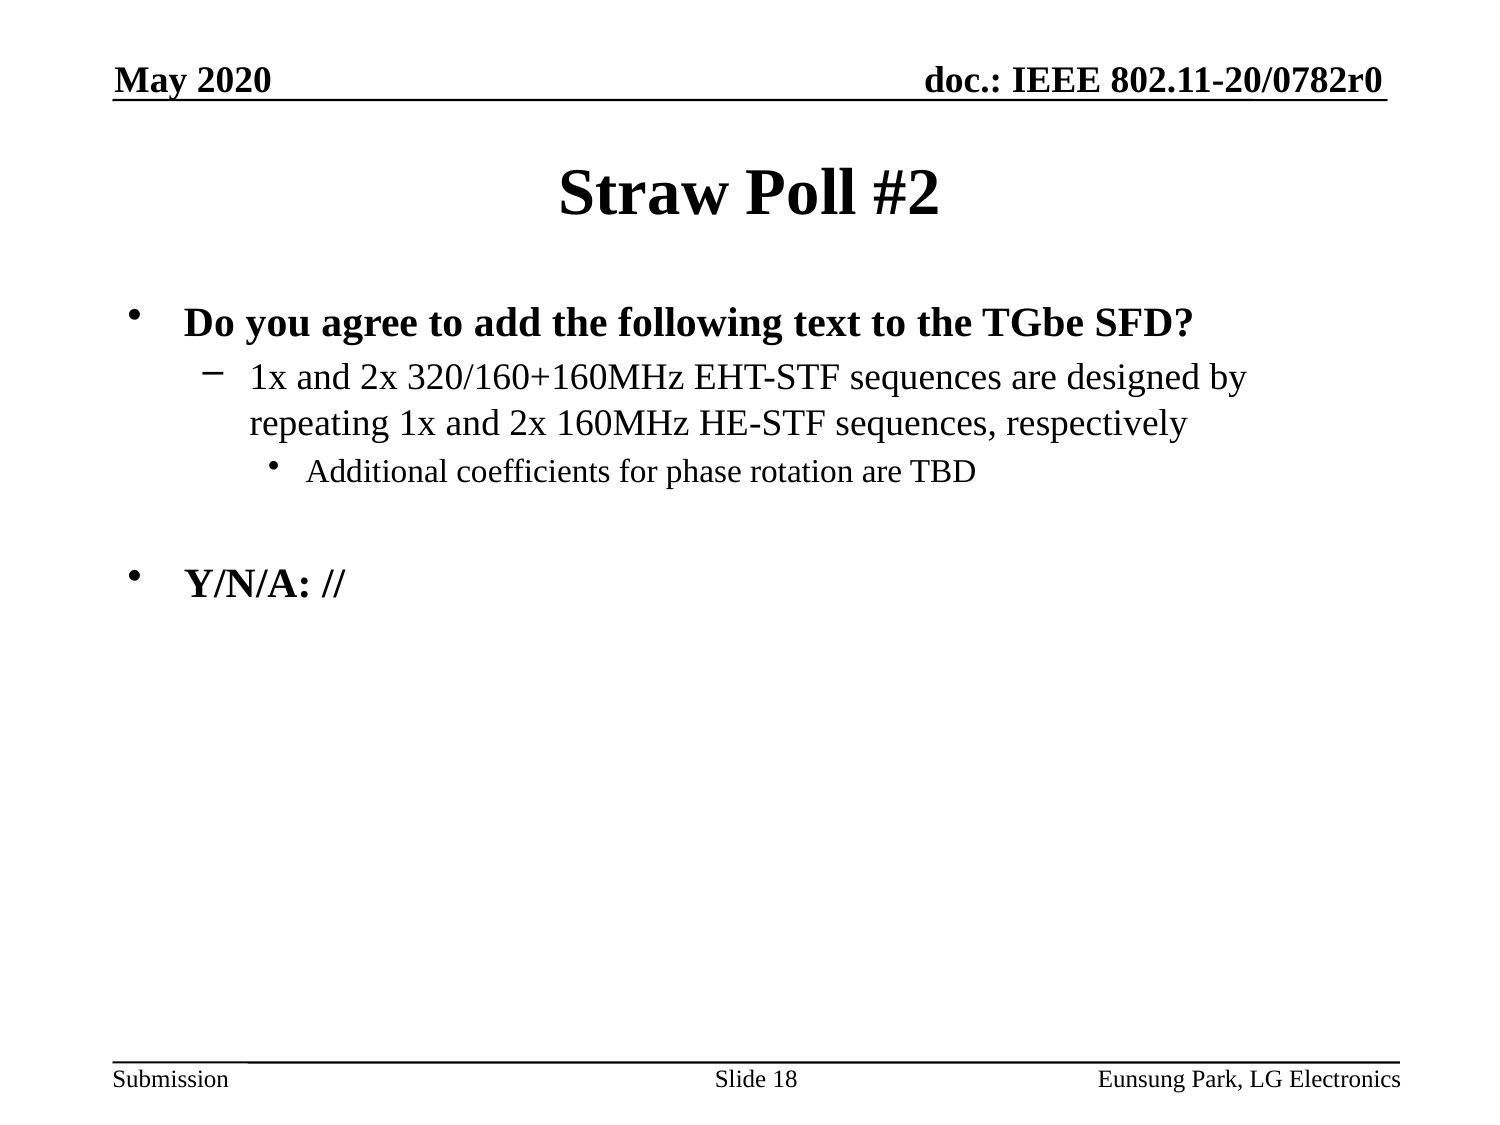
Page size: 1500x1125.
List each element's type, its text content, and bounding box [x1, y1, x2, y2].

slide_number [114, 54, 274, 101]
title Straw Poll #2 [112, 112, 1388, 263]
slide_number Slide 18 [712, 1061, 800, 1093]
list Do you agree to add the following text to the TGbe SFD? 1x and 2x 320/160+160MHz EHT-STF sequences are designed by repeating 1x and 2x 160MHz HE-STF sequences, respectively Additional coefficients for phase rotation are TBD Y/N/A: // [112, 287, 1388, 1000]
footer Eunsung Park, LG Electronics [1038, 1061, 1402, 1093]
